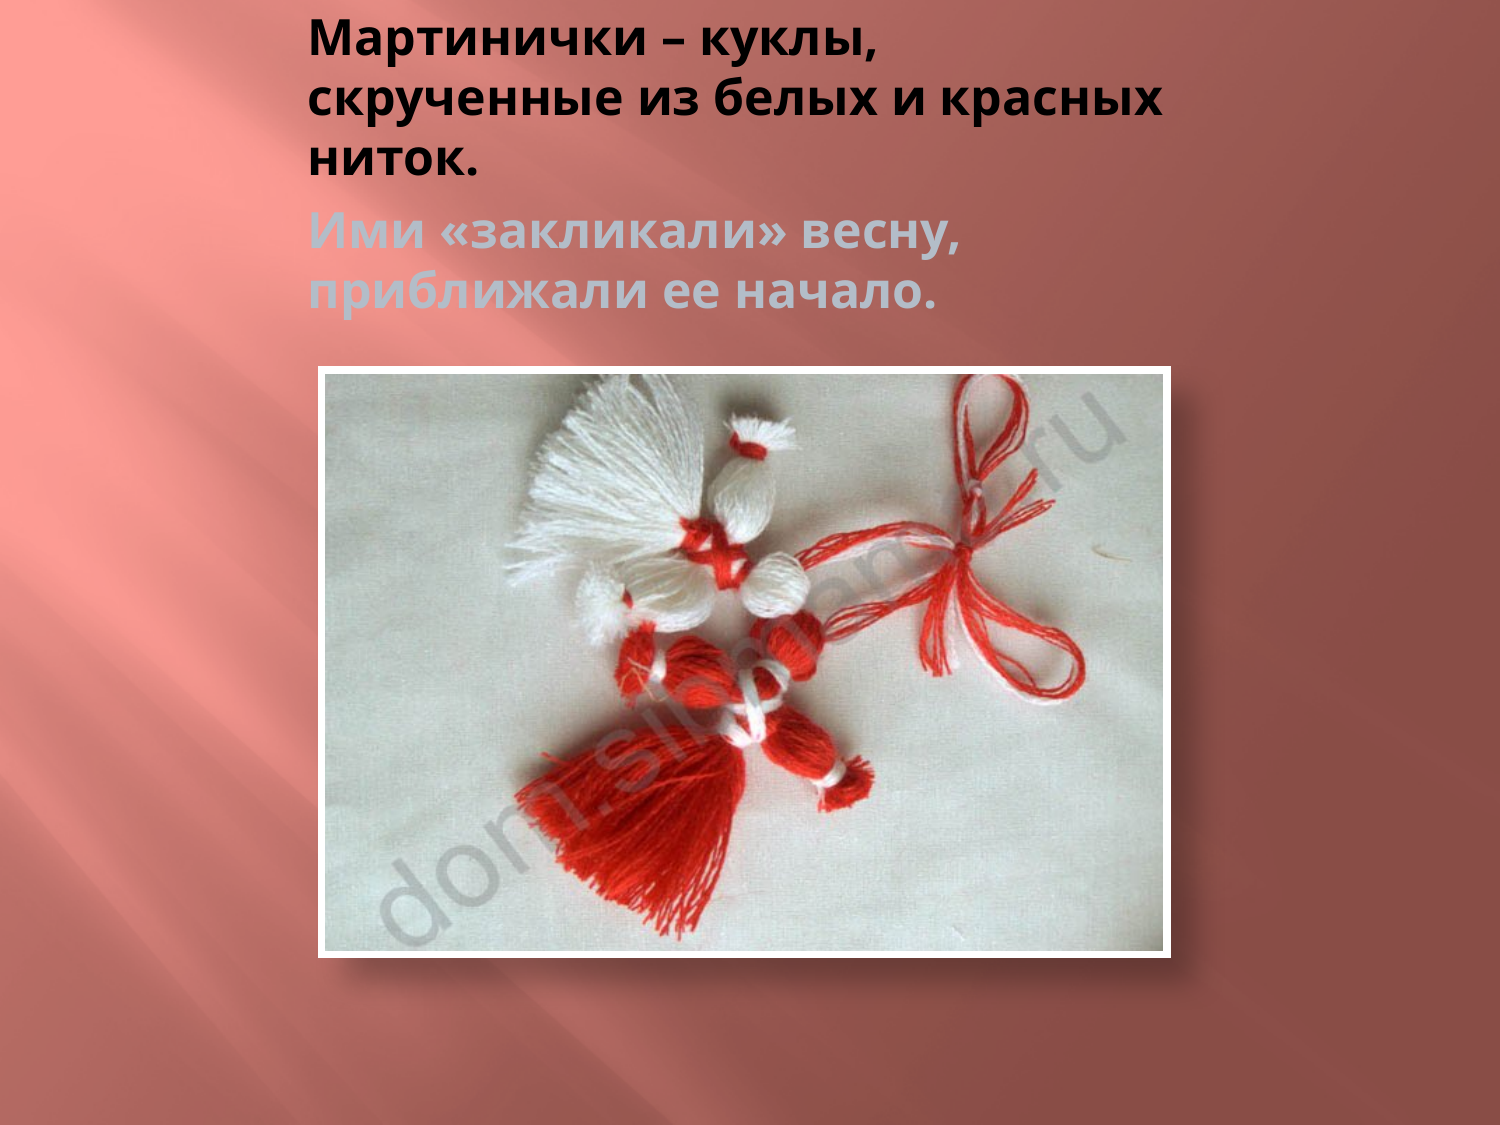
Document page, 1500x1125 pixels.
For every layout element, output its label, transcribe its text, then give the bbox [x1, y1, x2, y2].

list Ими «закликали» весну, приближали ее начало. [300, 191, 1200, 279]
picture [324, 373, 1164, 951]
title Мартинички – куклы, скрученные из белых и красных ниток. [300, 99, 1200, 186]
